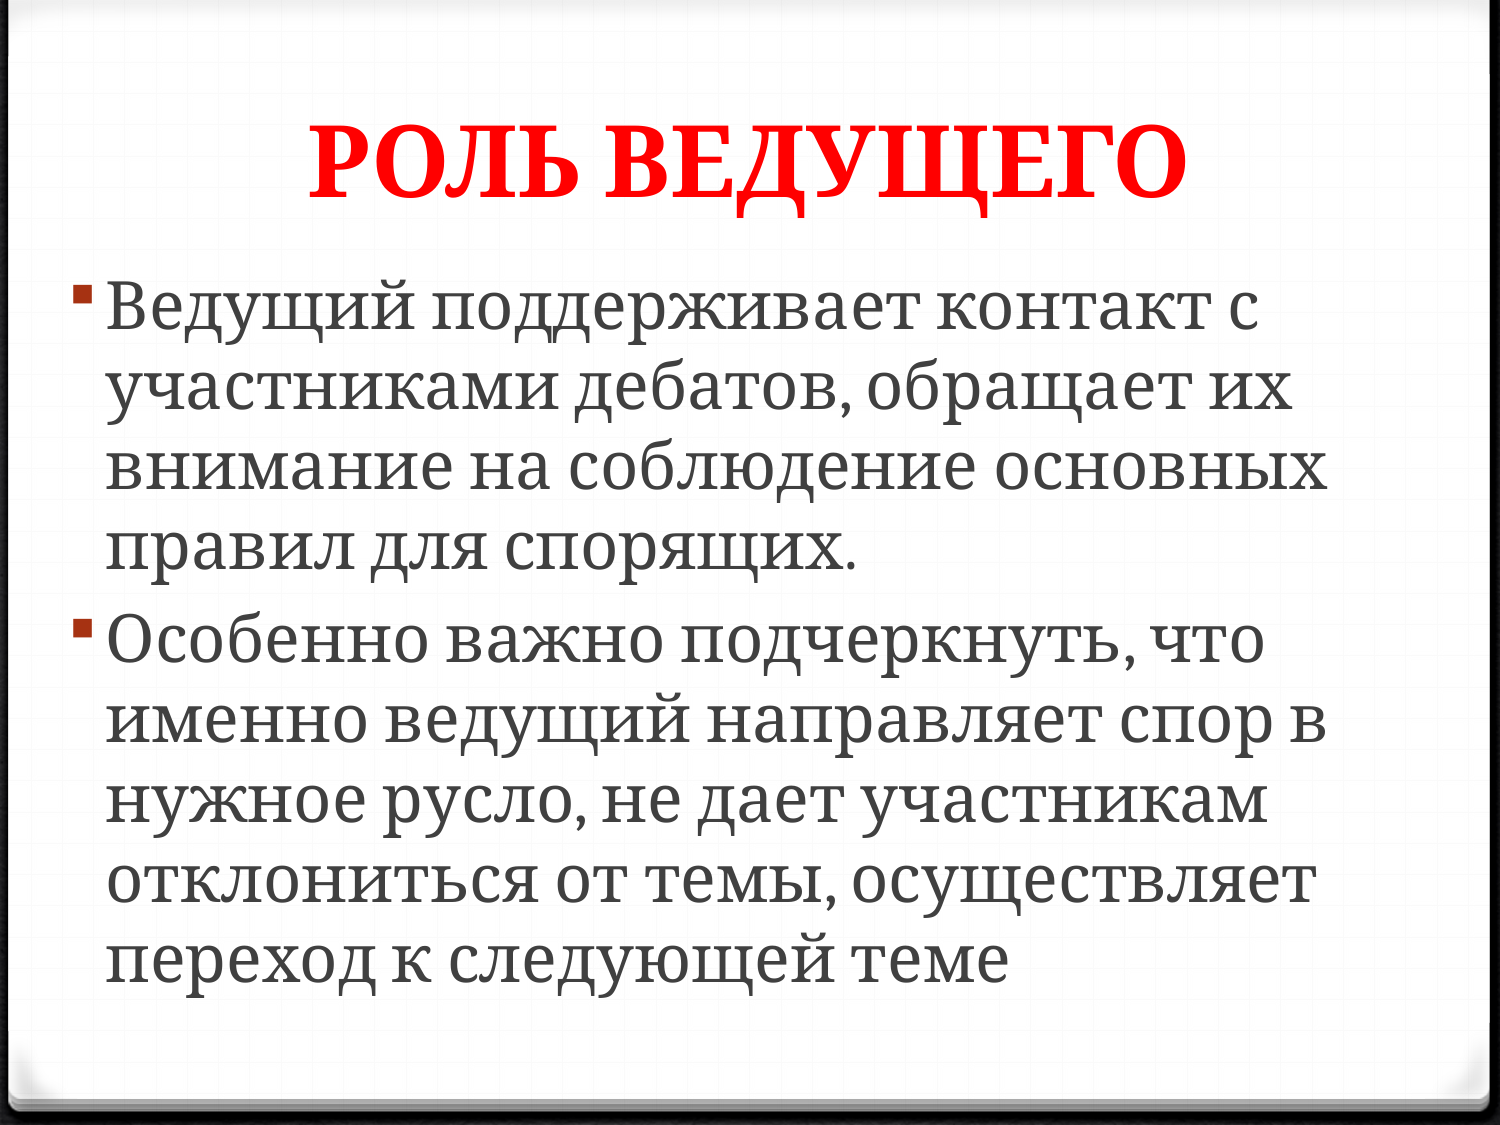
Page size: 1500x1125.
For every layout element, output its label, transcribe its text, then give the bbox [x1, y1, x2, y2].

picture [0, 0, 1500, 1125]
title РОЛЬ ВЕДУЩЕГО [90, 71, 1410, 244]
list Ведущий поддерживает контакт с участниками дебатов, обращает их внимание на соблюдение основных правил для спорящих. Особенно важно подчеркнуть, что именно ведущий направляет спор в нужное русло, не дает участникам отклониться от темы, осуществляет переход к следующей теме [53, 255, 1457, 995]
